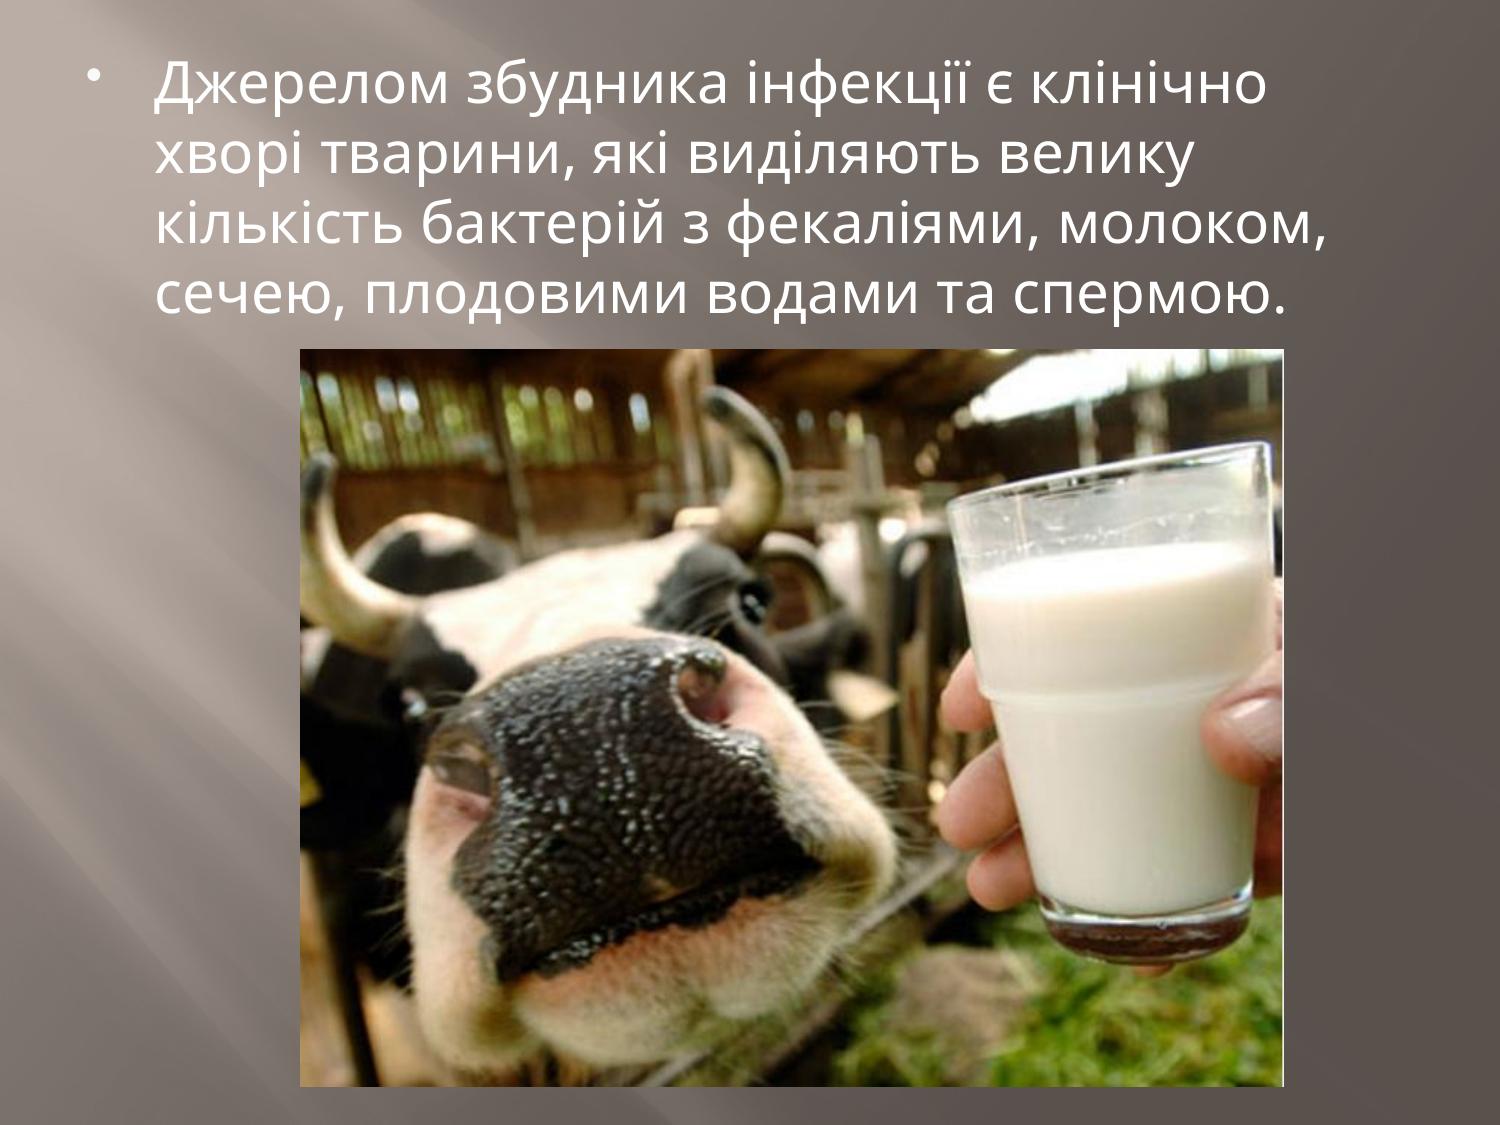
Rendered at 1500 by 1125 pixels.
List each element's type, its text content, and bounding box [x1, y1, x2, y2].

list Джерелом збудника інфекції є клінічно хворі тварини, які виділяють велику кількість бактерій з фекаліями, молоком, сечею, плодовими водами та спермою. [49, 37, 1426, 438]
picture [299, 349, 1284, 1087]
